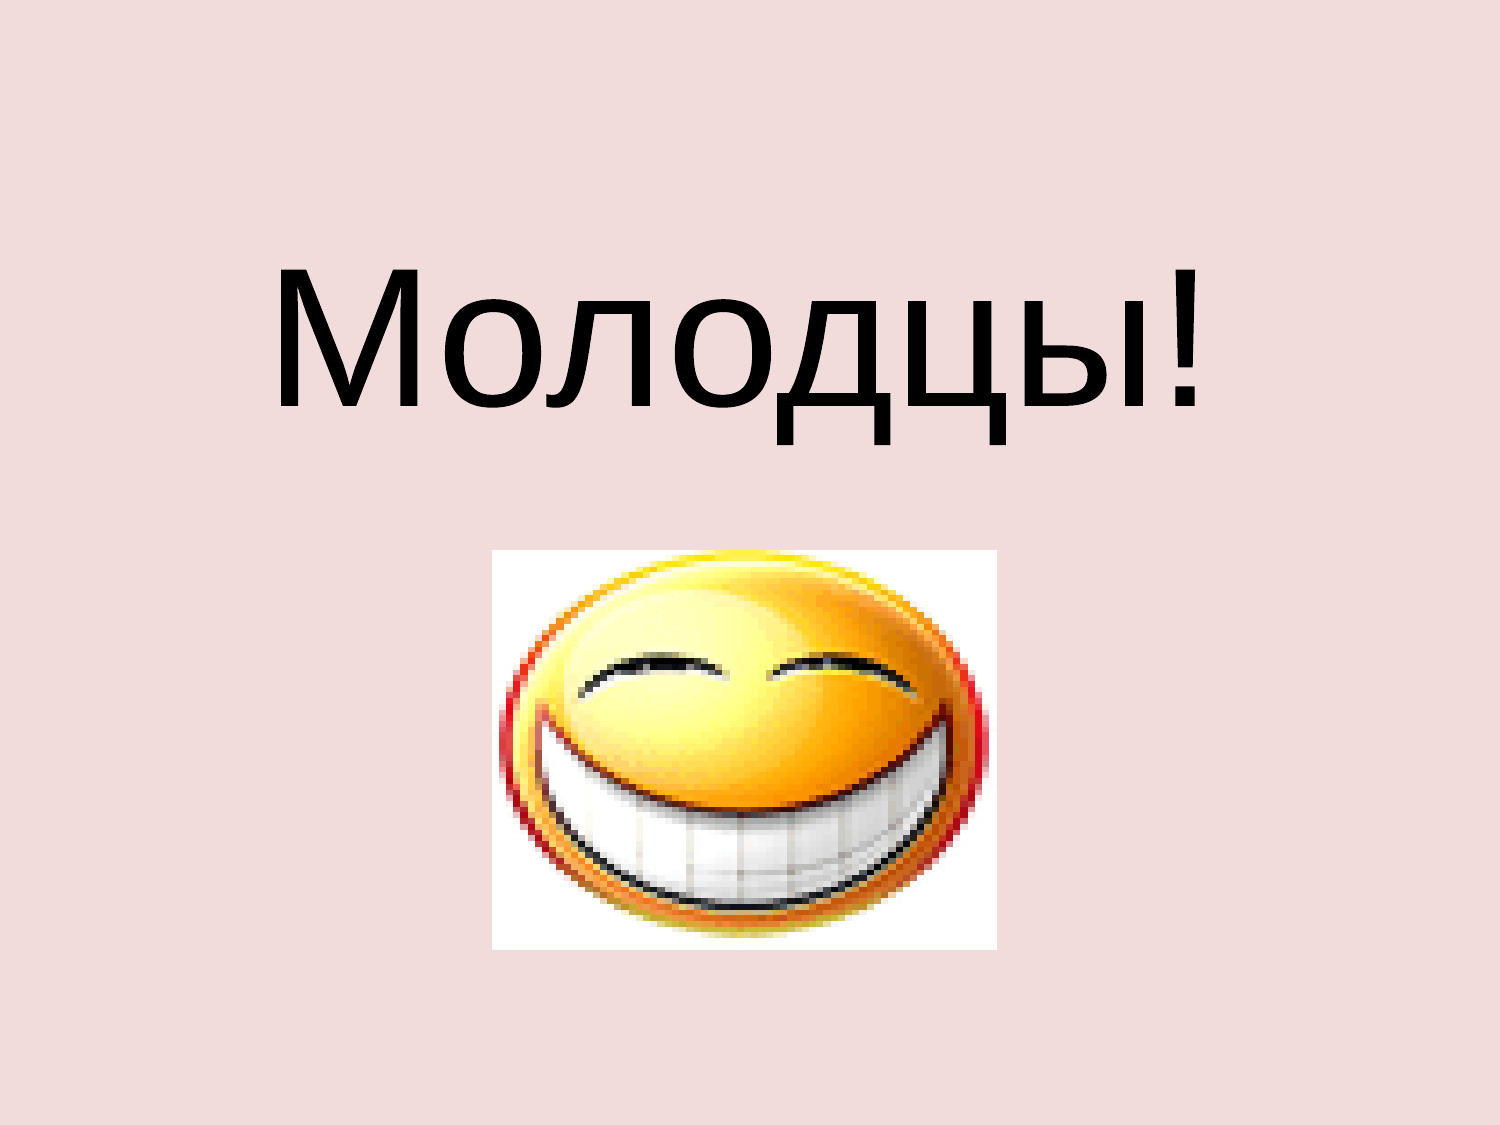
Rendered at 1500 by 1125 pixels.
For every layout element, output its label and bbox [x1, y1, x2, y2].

picture [491, 550, 997, 950]
